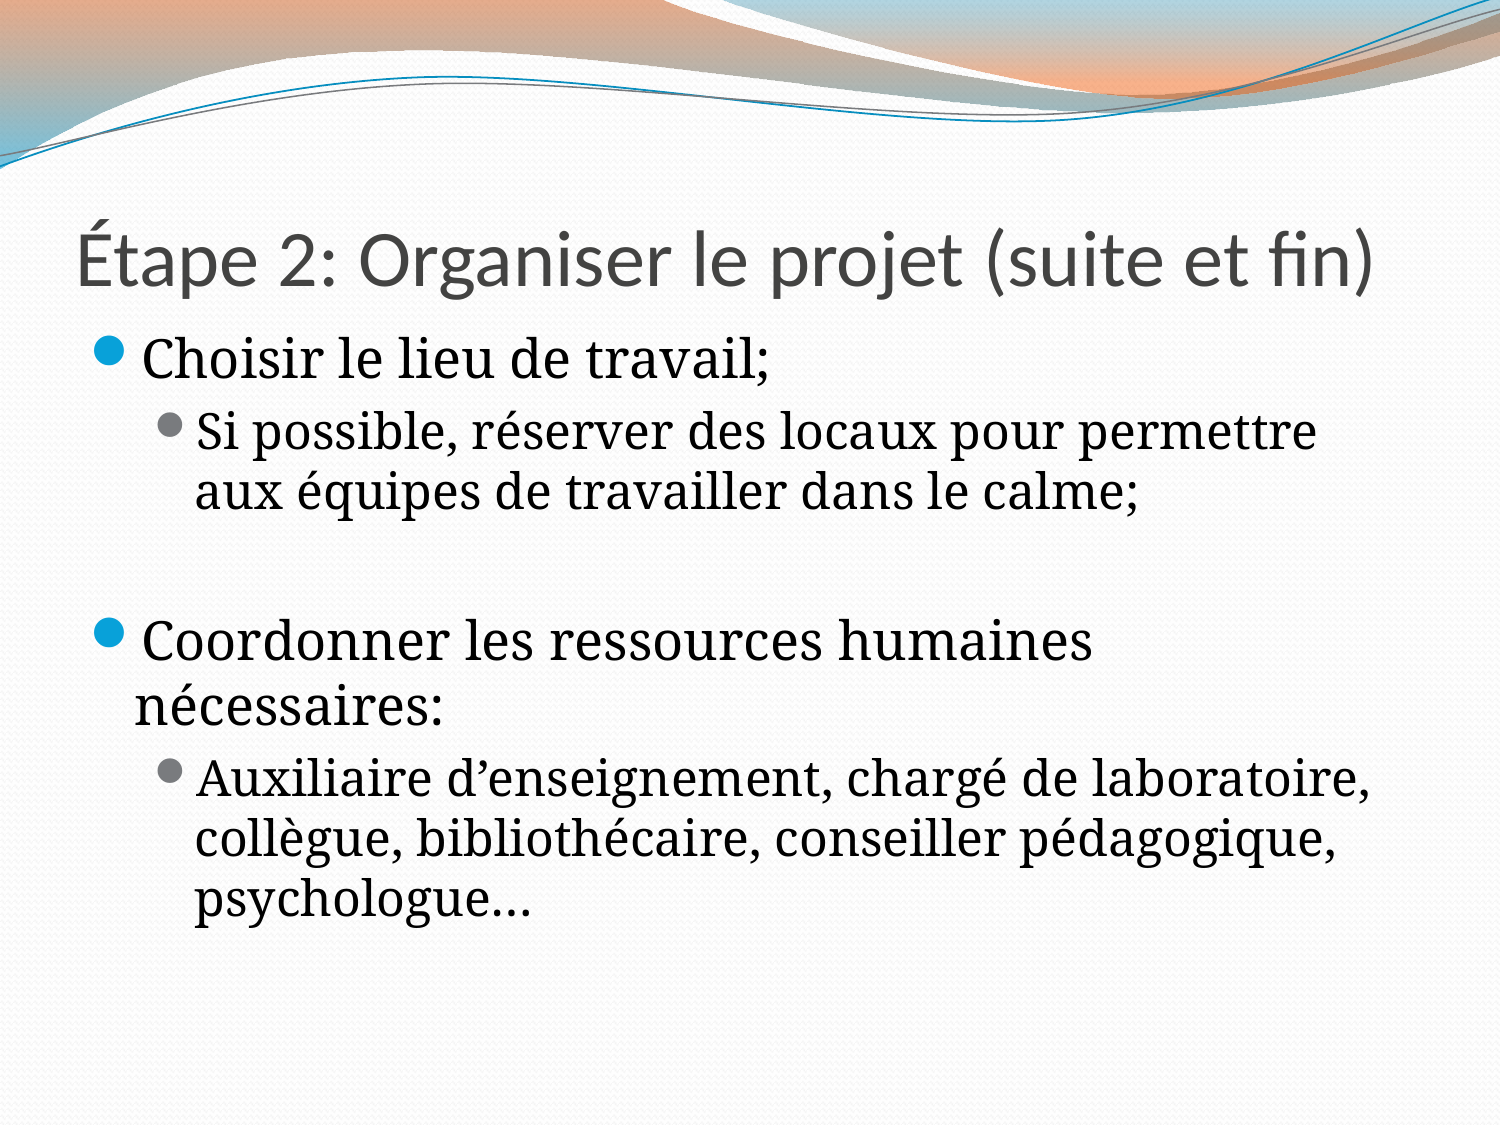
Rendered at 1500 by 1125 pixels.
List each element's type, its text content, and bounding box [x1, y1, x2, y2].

list Choisir le lieu de travail; Si possible, réserver des locaux pour permettre aux équipes de travailler dans le calme; Coordonner les ressources humaines nécessaires: Auxiliaire d’enseignement, chargé de laboratoire, collègue, bibliothécaire, conseiller pédagogique, psychologue… [75, 317, 1425, 1038]
title Étape 2: Organiser le projet (suite et fin) [75, 115, 1425, 303]
